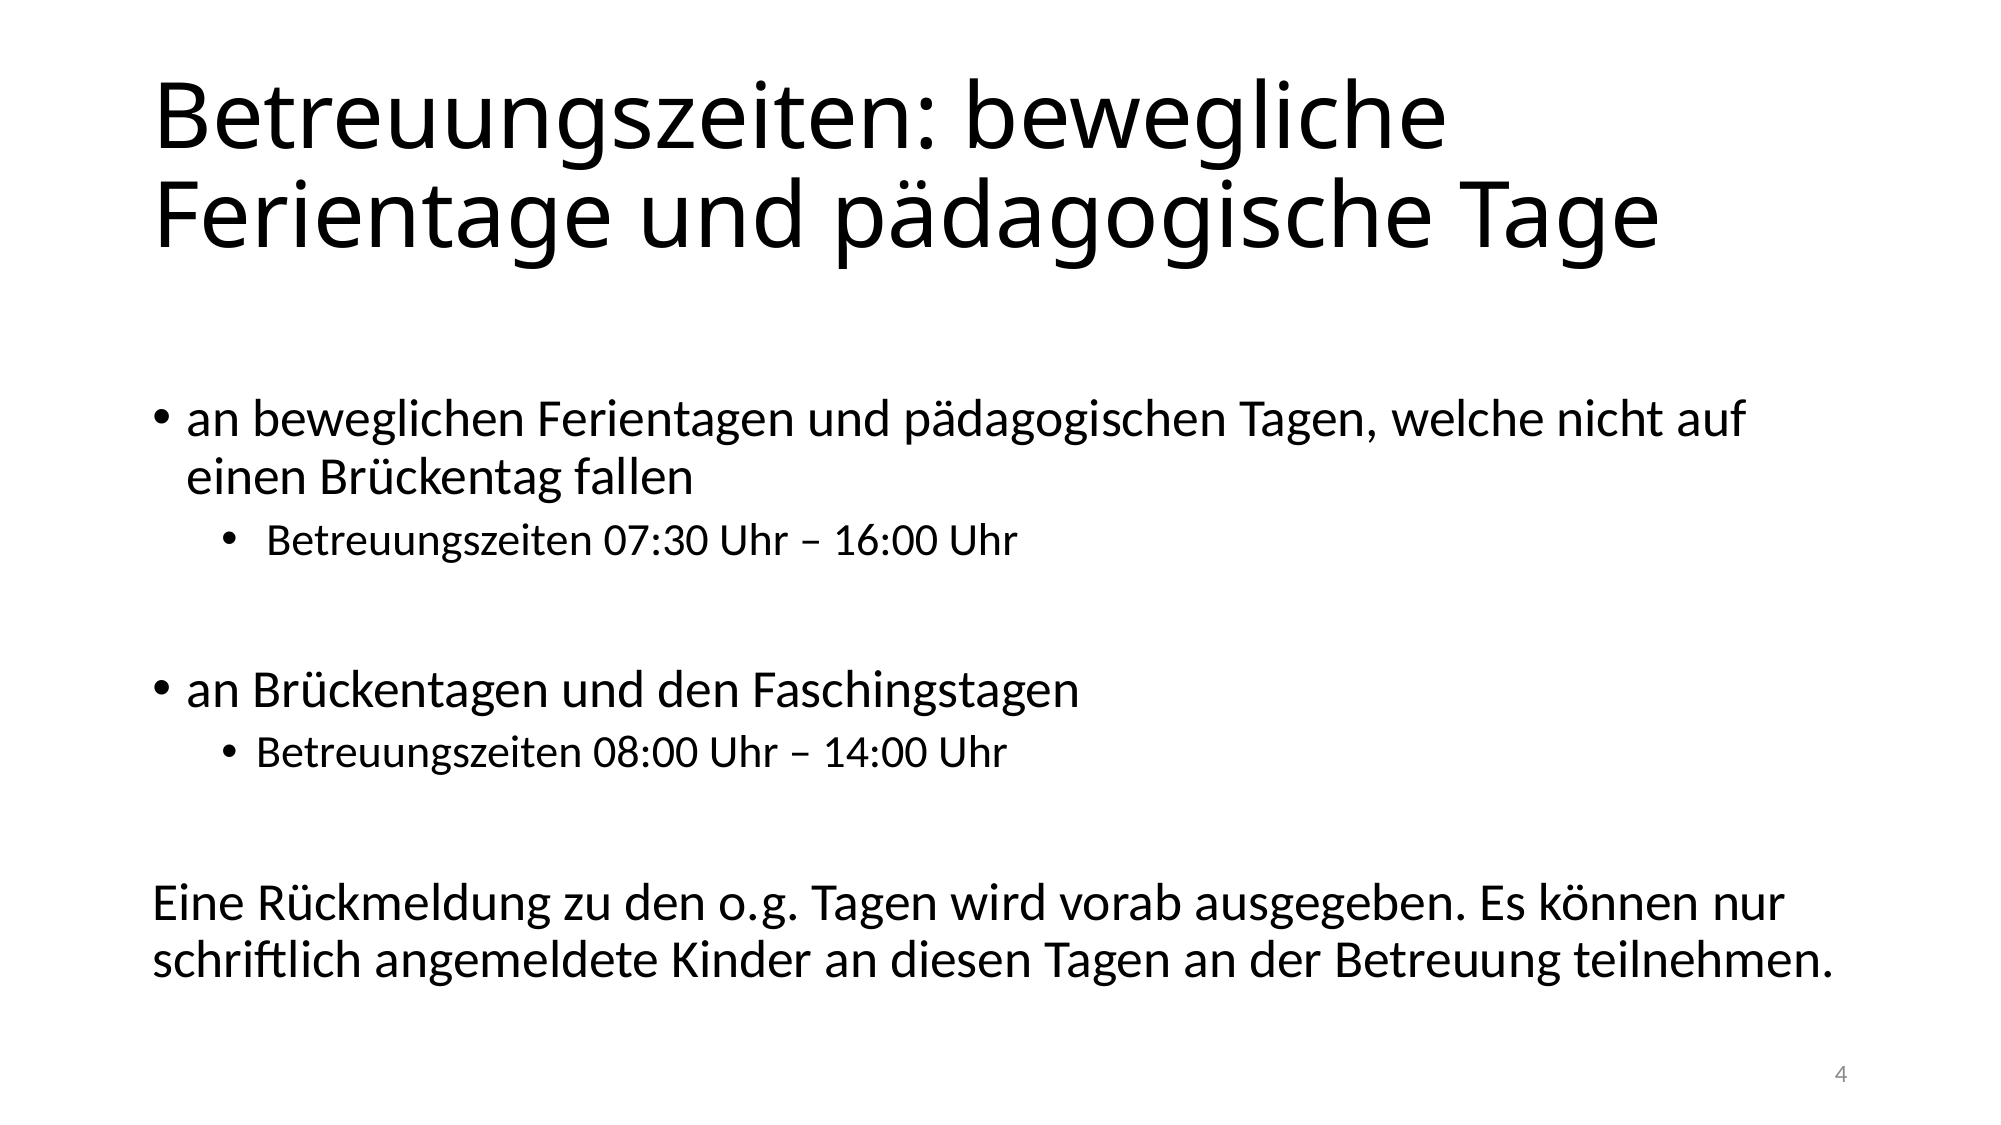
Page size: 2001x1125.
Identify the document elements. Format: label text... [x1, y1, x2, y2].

title Betreuungszeiten: bewegliche Ferientage und pädagogische Tage [137, 59, 1863, 278]
list an beweglichen Ferientagen und pädagogischen Tagen, welche nicht auf einen Brückentag fallen Betreuungszeiten 07:30 Uhr – 16:00 Uhr an Brückentagen und den Faschingstagen Betreuungszeiten 08:00 Uhr – 14:00 Uhr Eine Rückmeldung zu den o.g. Tagen wird vorab ausgegeben. Es können nur schriftlich angemeldete Kinder an diesen Tagen an der Betreuung teilnehmen. [137, 299, 1863, 1014]
slide_number 4 [1412, 1042, 1863, 1103]
